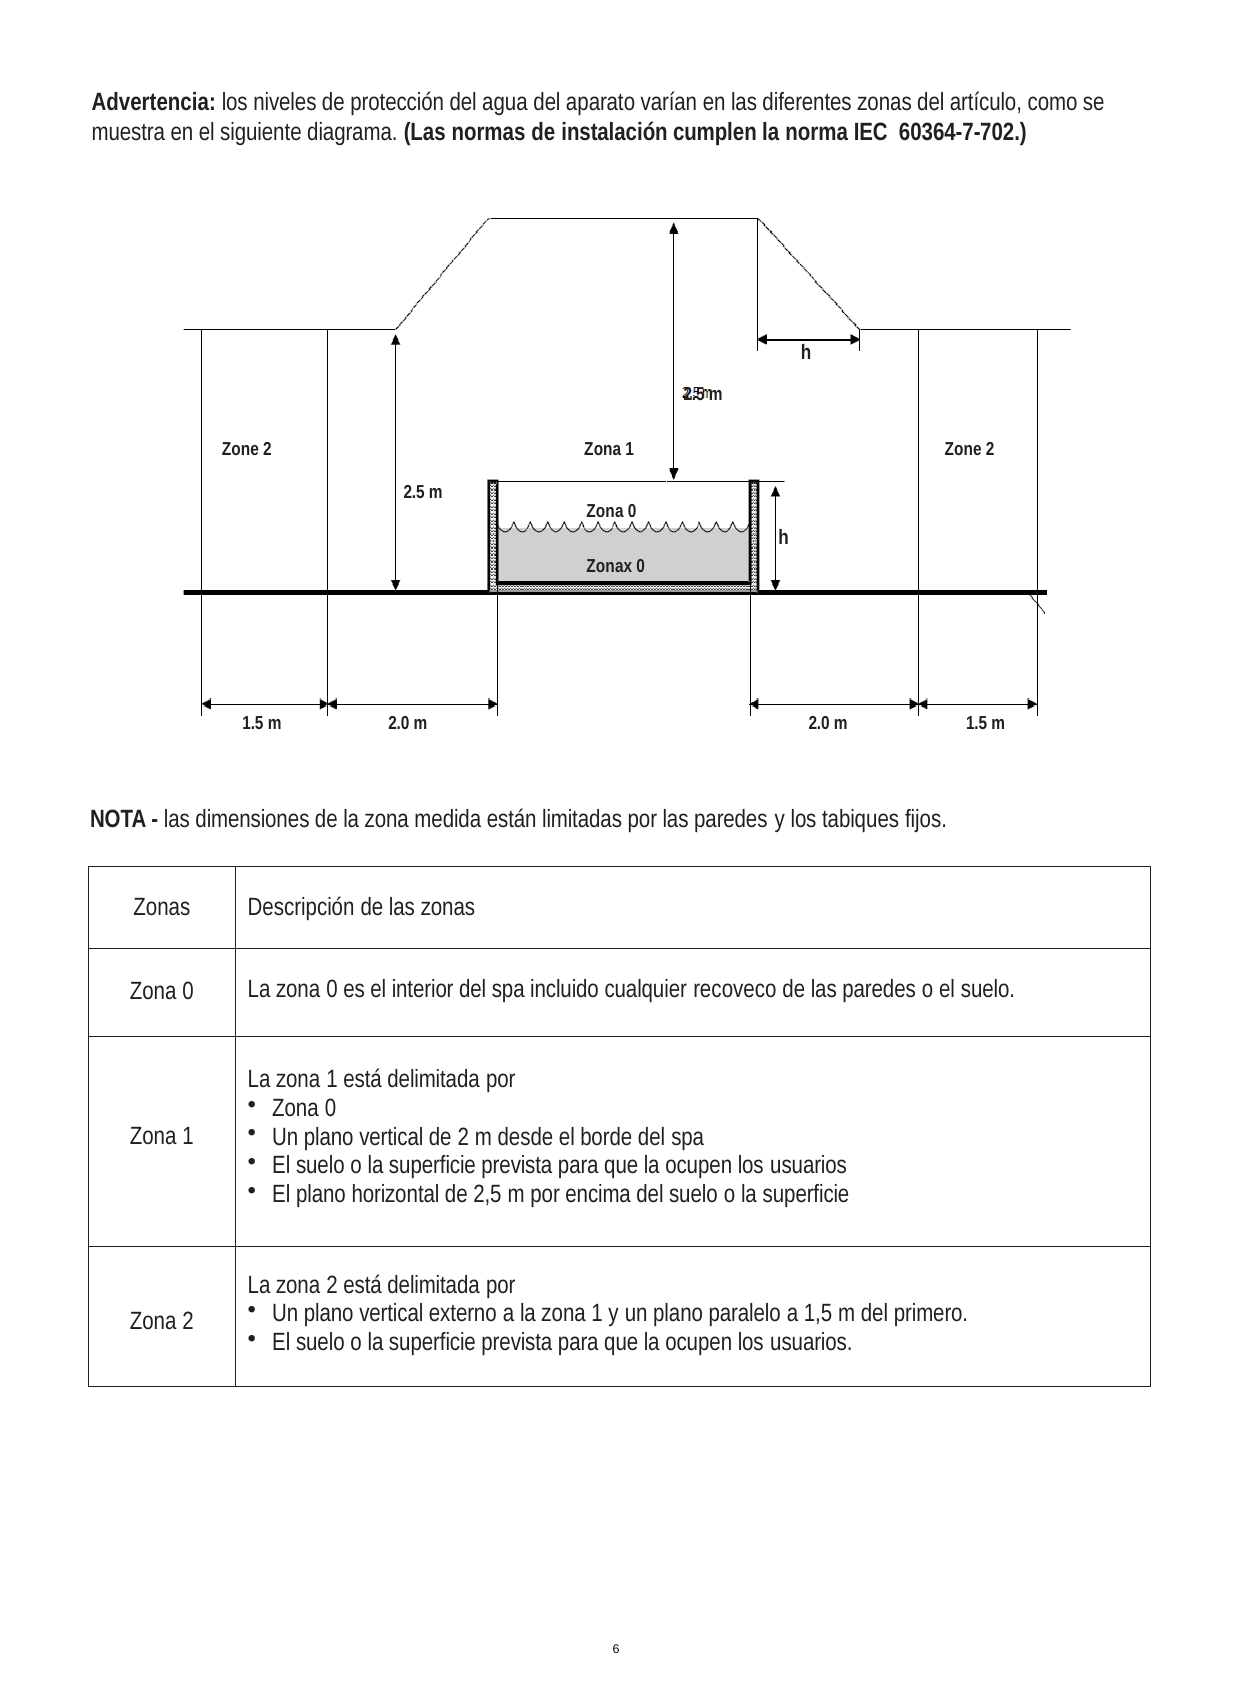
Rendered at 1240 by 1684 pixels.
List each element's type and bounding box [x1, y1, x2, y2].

text_box [183, 218, 1071, 745]
slide_number [606, 1639, 634, 1684]
table_cell [89, 949, 235, 1036]
table_cell [236, 949, 1150, 1036]
text_box [89, 83, 1115, 146]
table_cell [89, 1037, 235, 1246]
table_header [89, 867, 235, 948]
text_box [87, 800, 957, 833]
table_cell [89, 1247, 235, 1386]
table_header [236, 867, 1150, 948]
table_cell [236, 1247, 1150, 1386]
table_cell [236, 1037, 1150, 1246]
